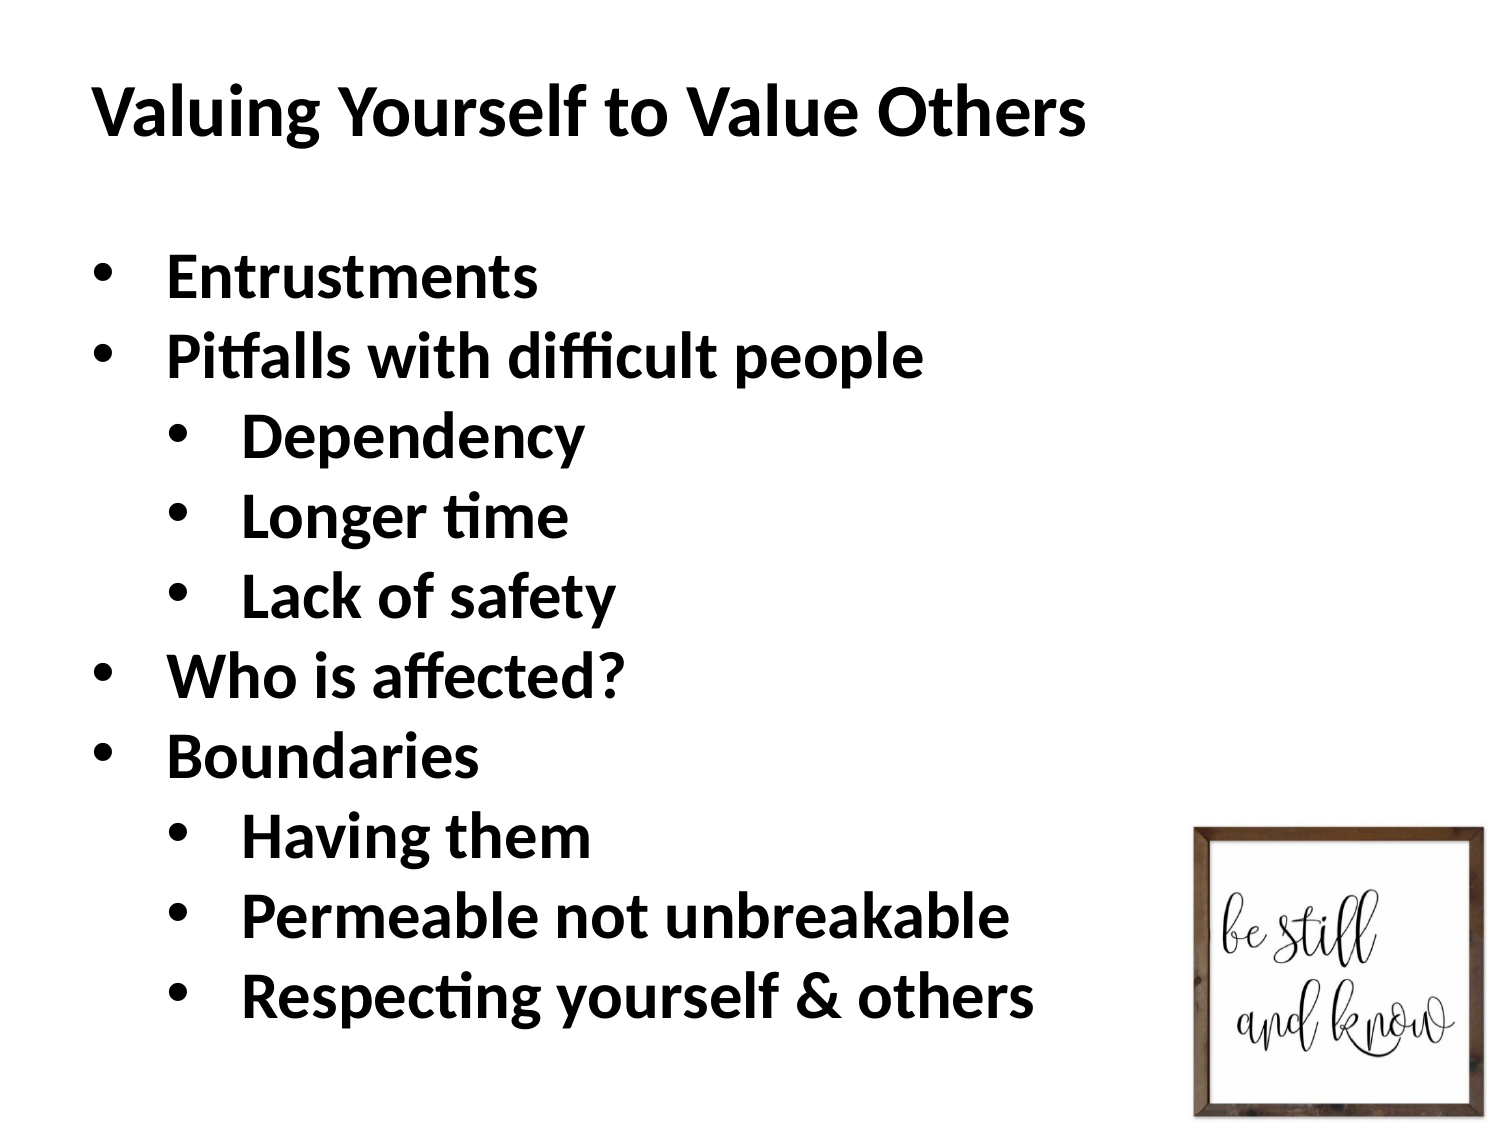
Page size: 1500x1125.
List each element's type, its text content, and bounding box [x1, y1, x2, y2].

picture [1186, 822, 1488, 1123]
text_box Valuing Yourself to Value Others Entrustments Pitfalls with difficult people Dependency Longer time Lack of safety Who is affected? Boundaries Having them Permeable not unbreakable Respecting yourself & others [76, 54, 1436, 1039]
